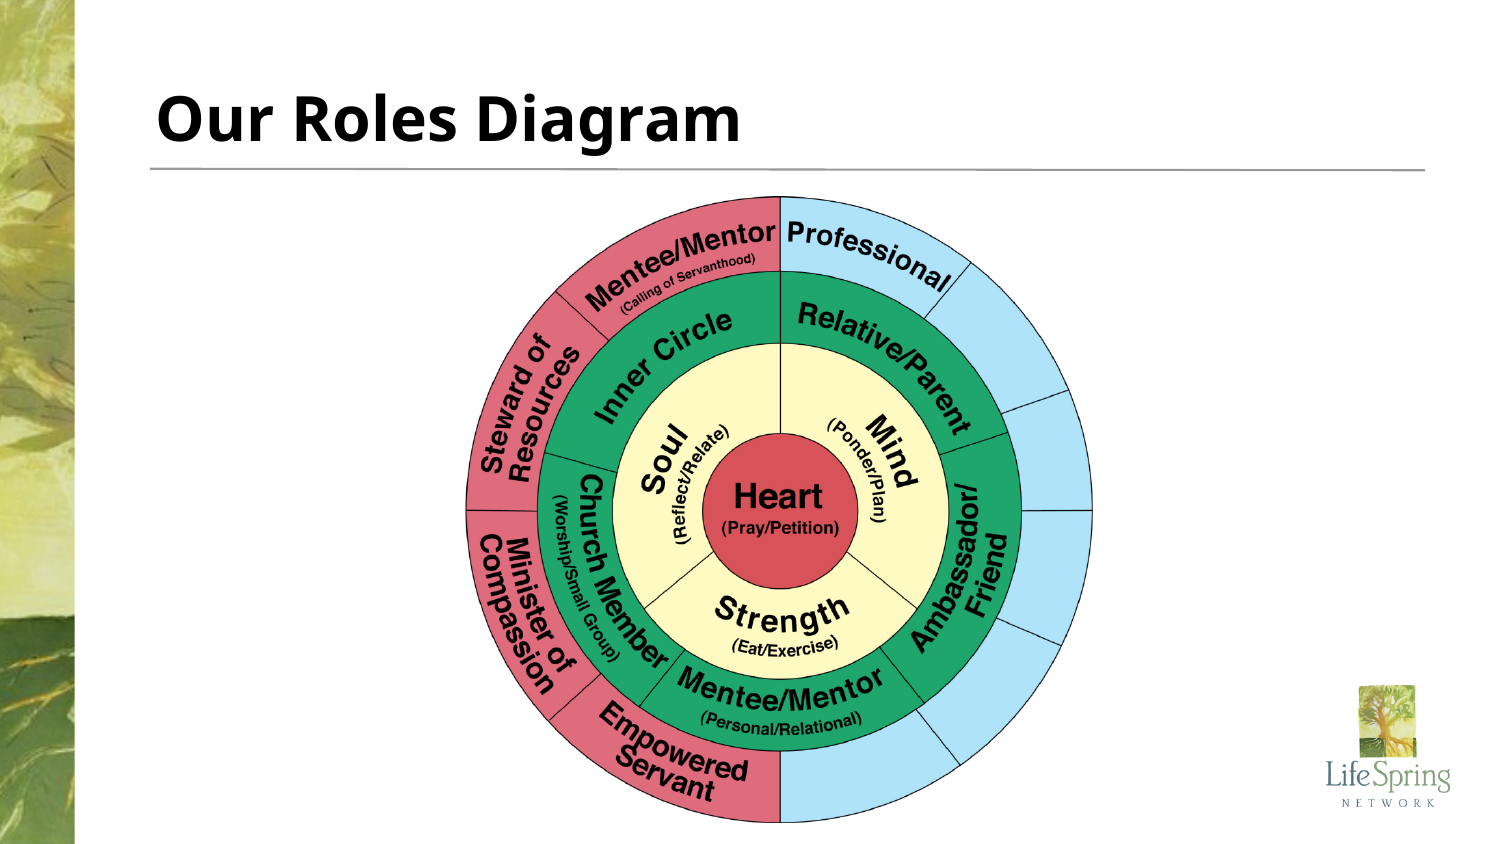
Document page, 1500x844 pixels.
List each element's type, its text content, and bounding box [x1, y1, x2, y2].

picture [414, 196, 1093, 824]
title Our Roles Diagram [149, 37, 1435, 160]
picture [1326, 684, 1450, 807]
picture [0, 0, 75, 844]
